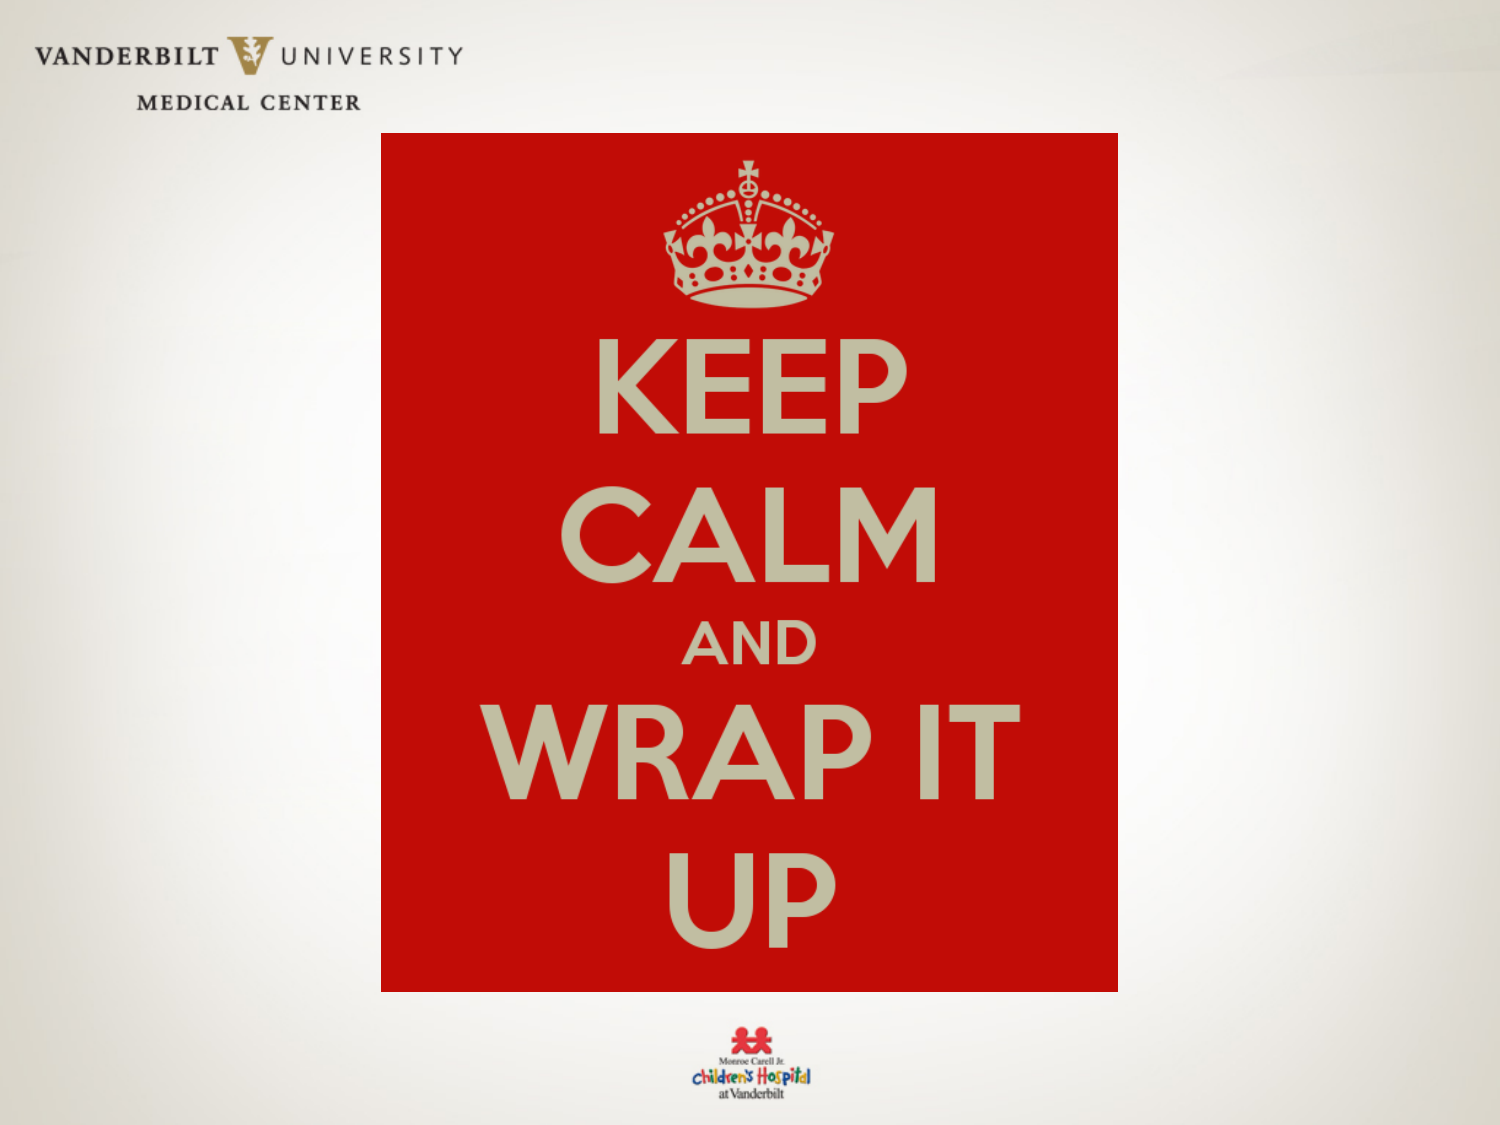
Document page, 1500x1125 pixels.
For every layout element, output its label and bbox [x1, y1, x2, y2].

picture [0, 0, 1500, 1125]
list [381, 132, 1119, 993]
